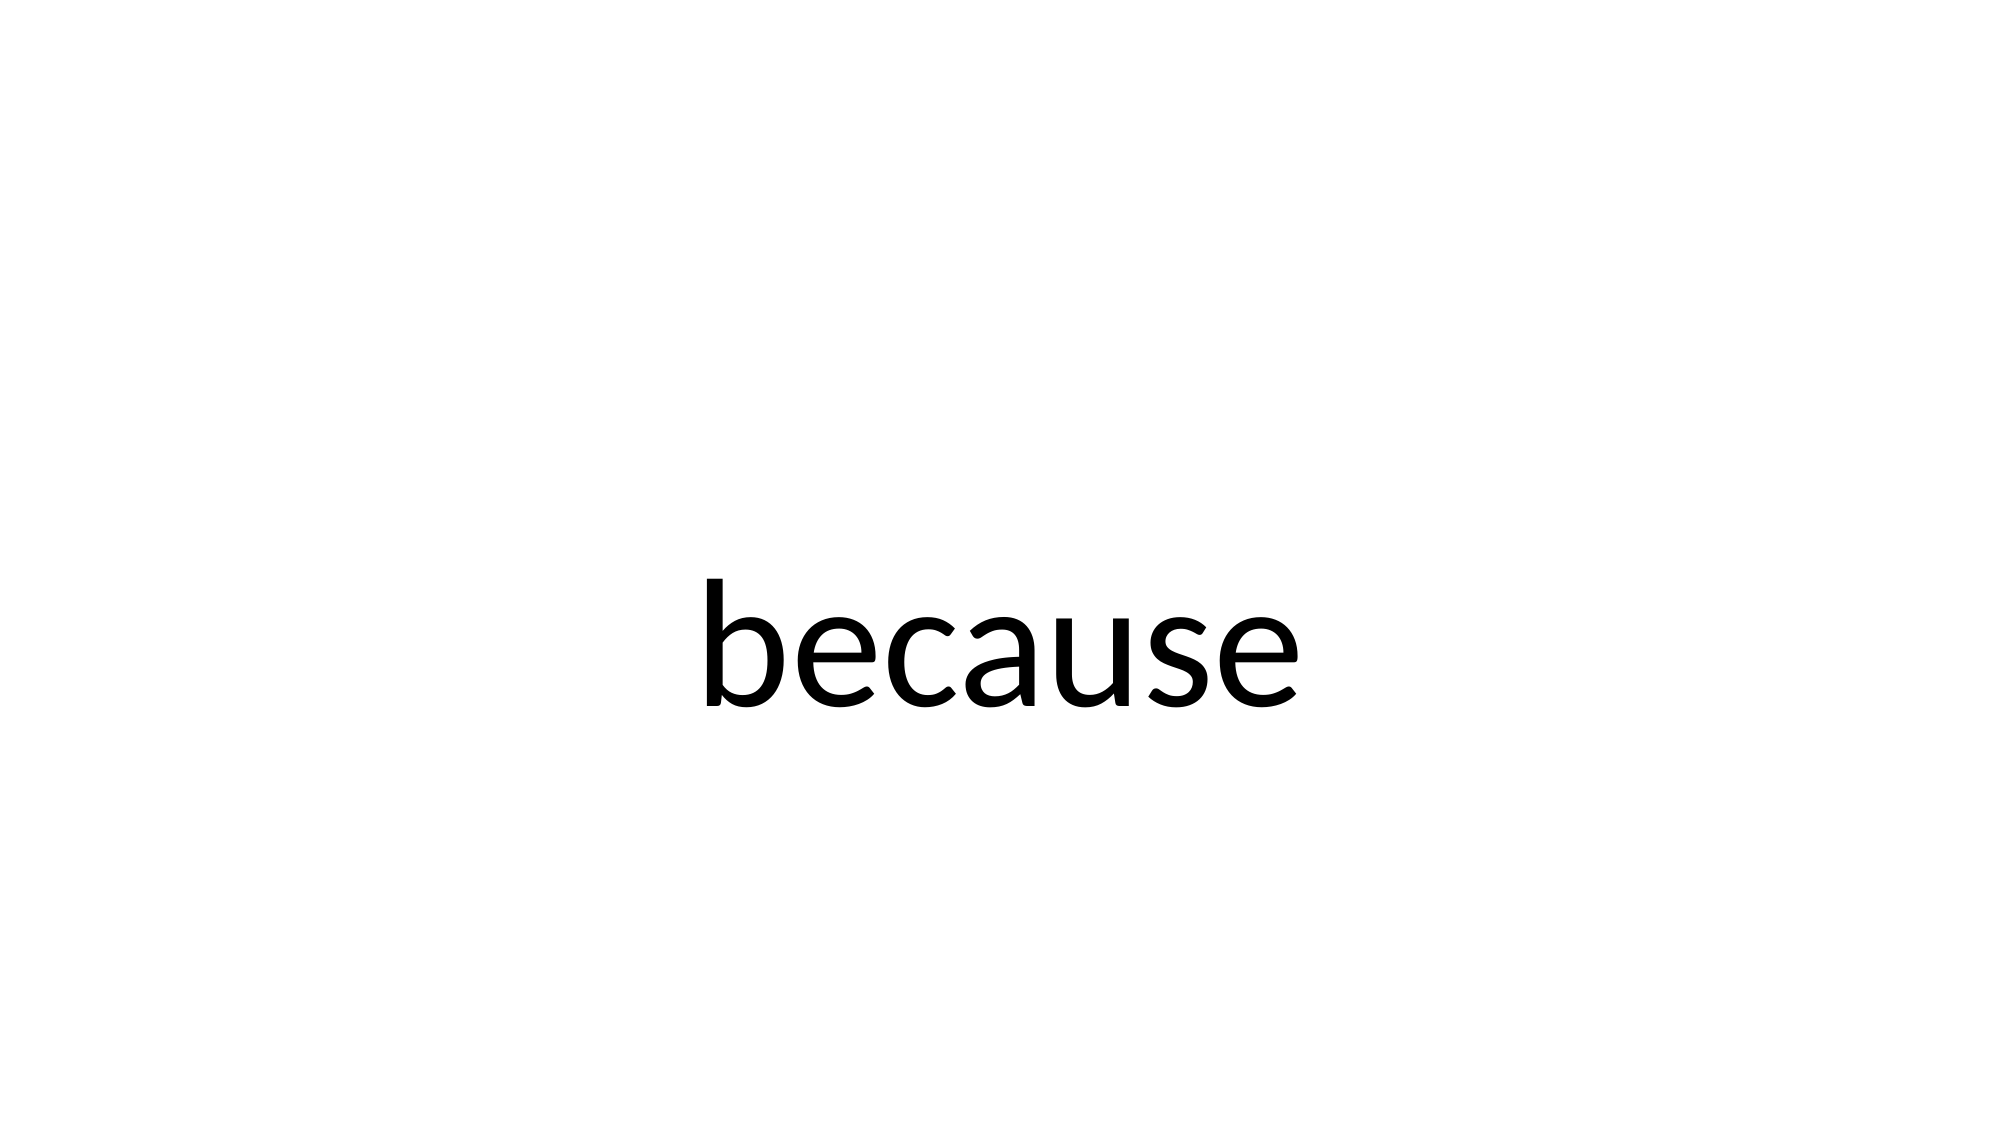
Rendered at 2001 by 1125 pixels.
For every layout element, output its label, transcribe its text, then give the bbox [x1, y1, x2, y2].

list because [137, 299, 1863, 1014]
